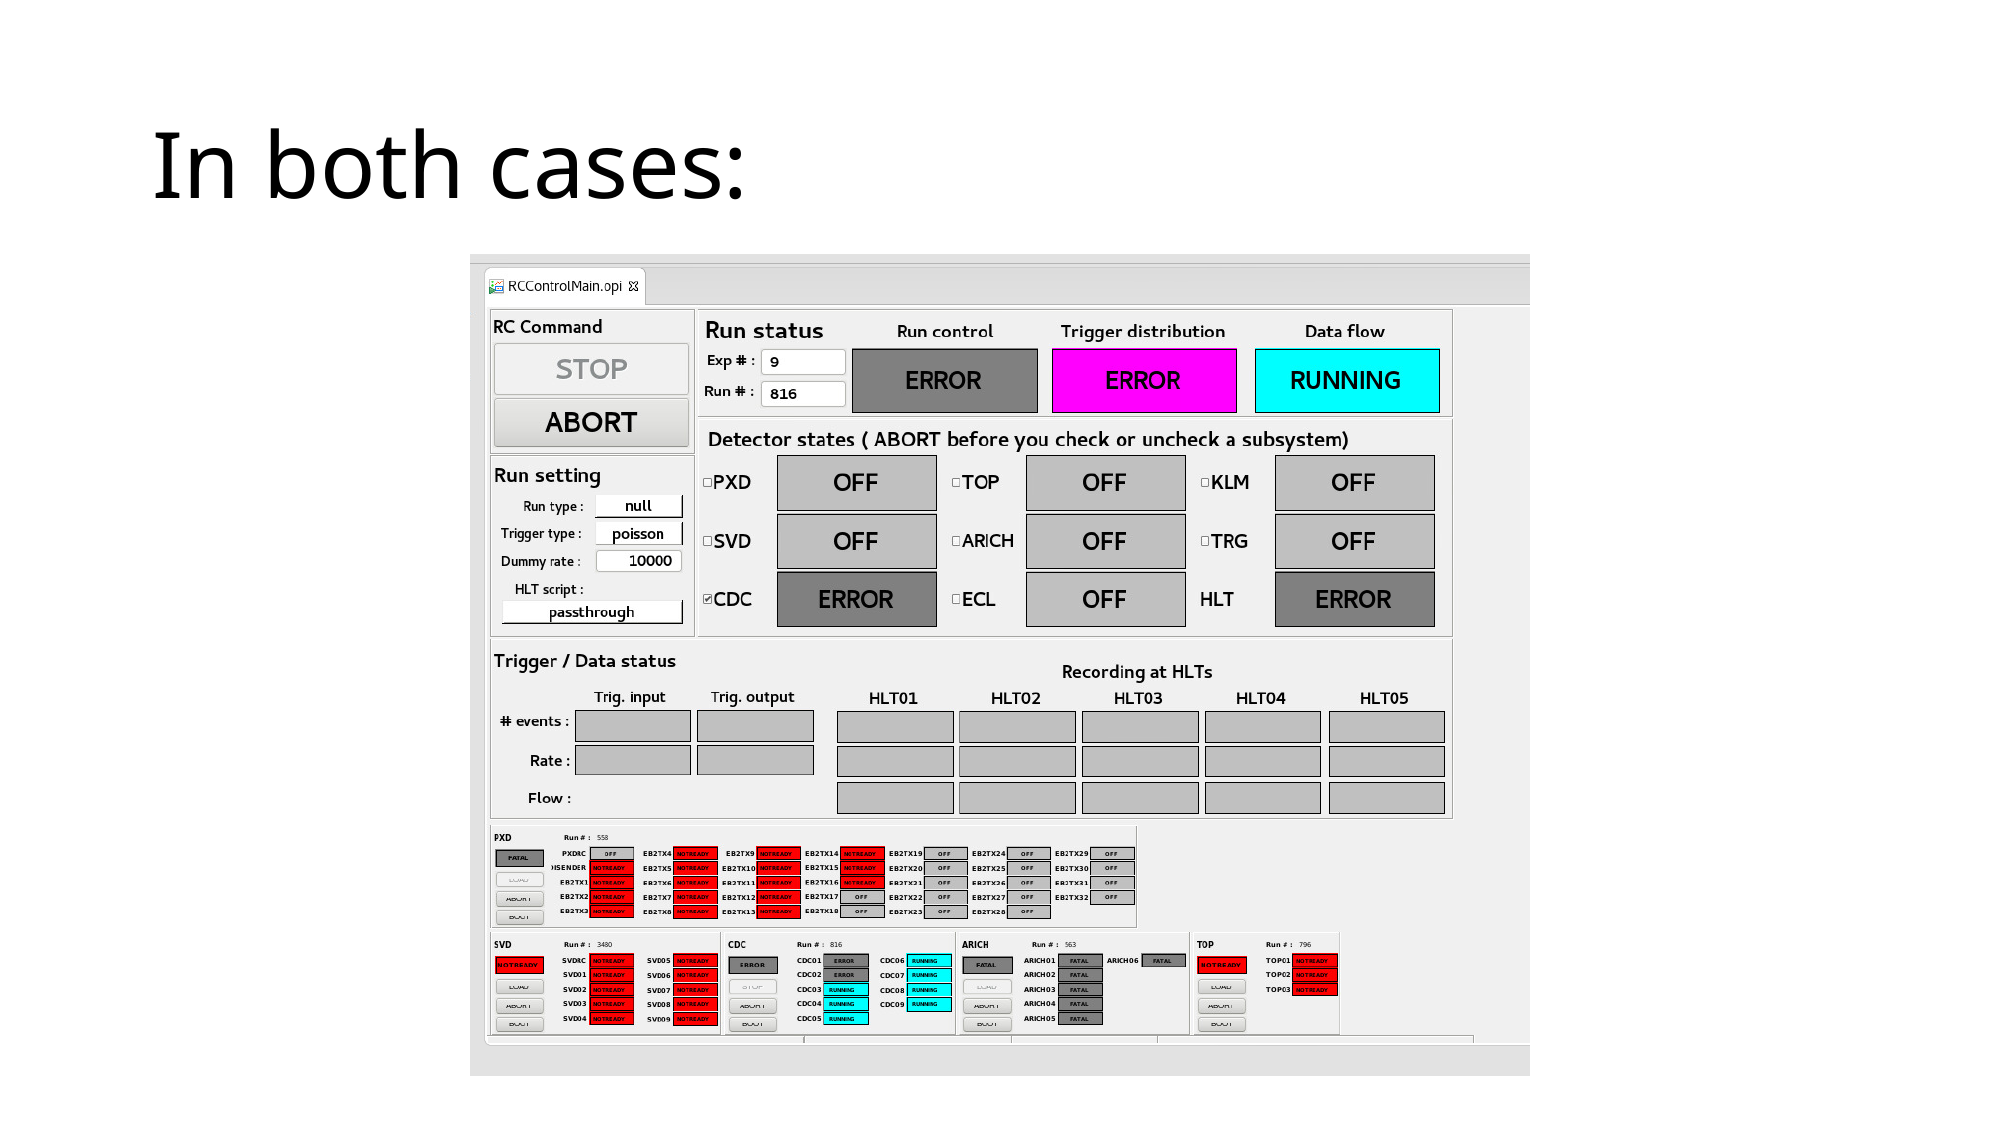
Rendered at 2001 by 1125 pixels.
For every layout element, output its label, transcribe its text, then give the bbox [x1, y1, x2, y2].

picture [470, 254, 1530, 1076]
title In both cases: [137, 59, 1863, 278]
